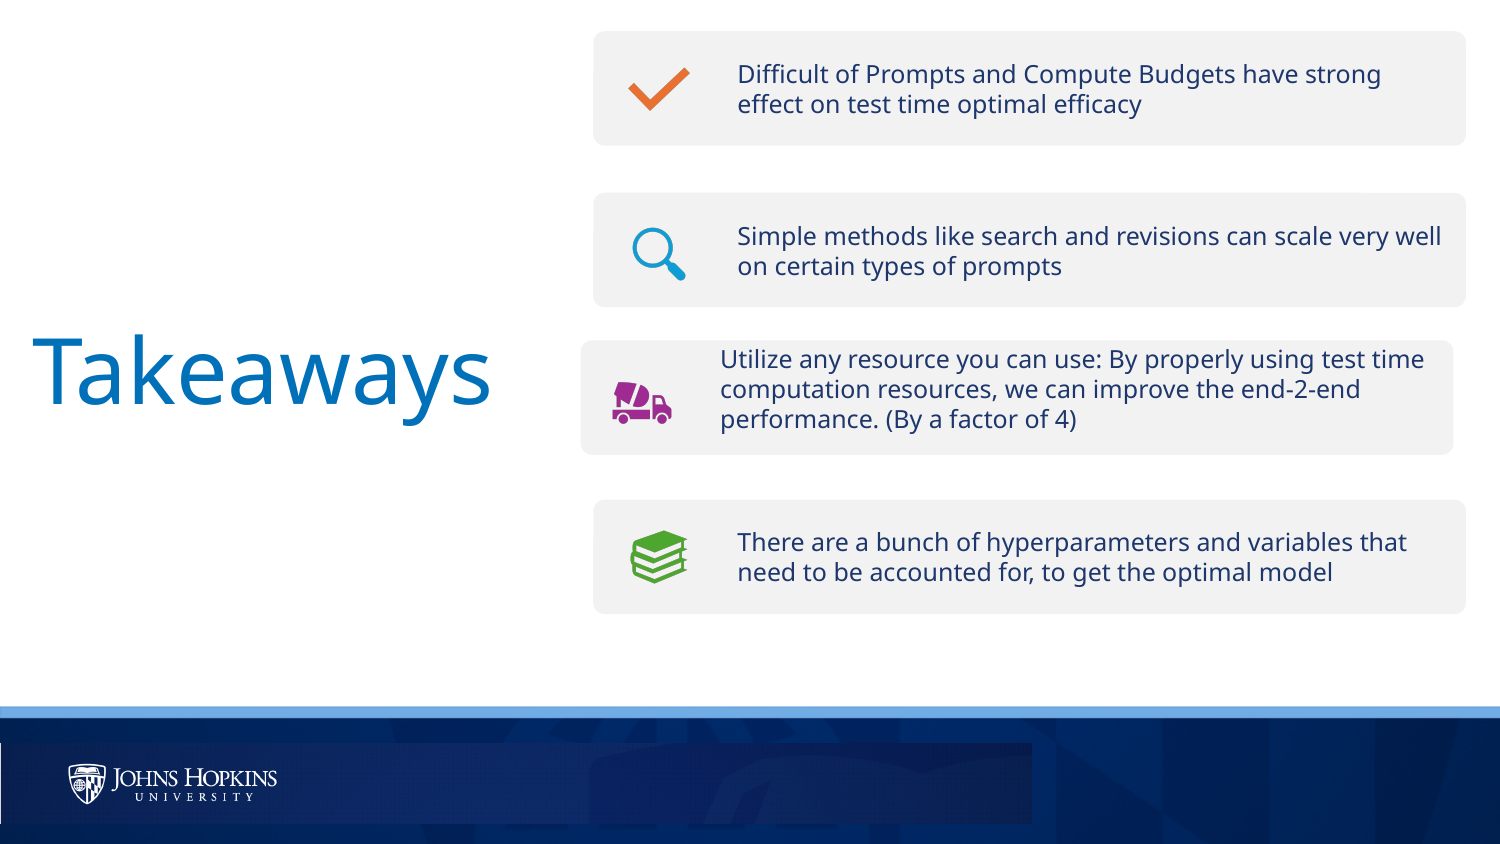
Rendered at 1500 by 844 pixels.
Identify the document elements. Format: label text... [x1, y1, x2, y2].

text_box [580, 341, 587, 454]
title Takeaways [20, 31, 563, 719]
picture [0, 0, 1500, 844]
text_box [593, 31, 1467, 719]
